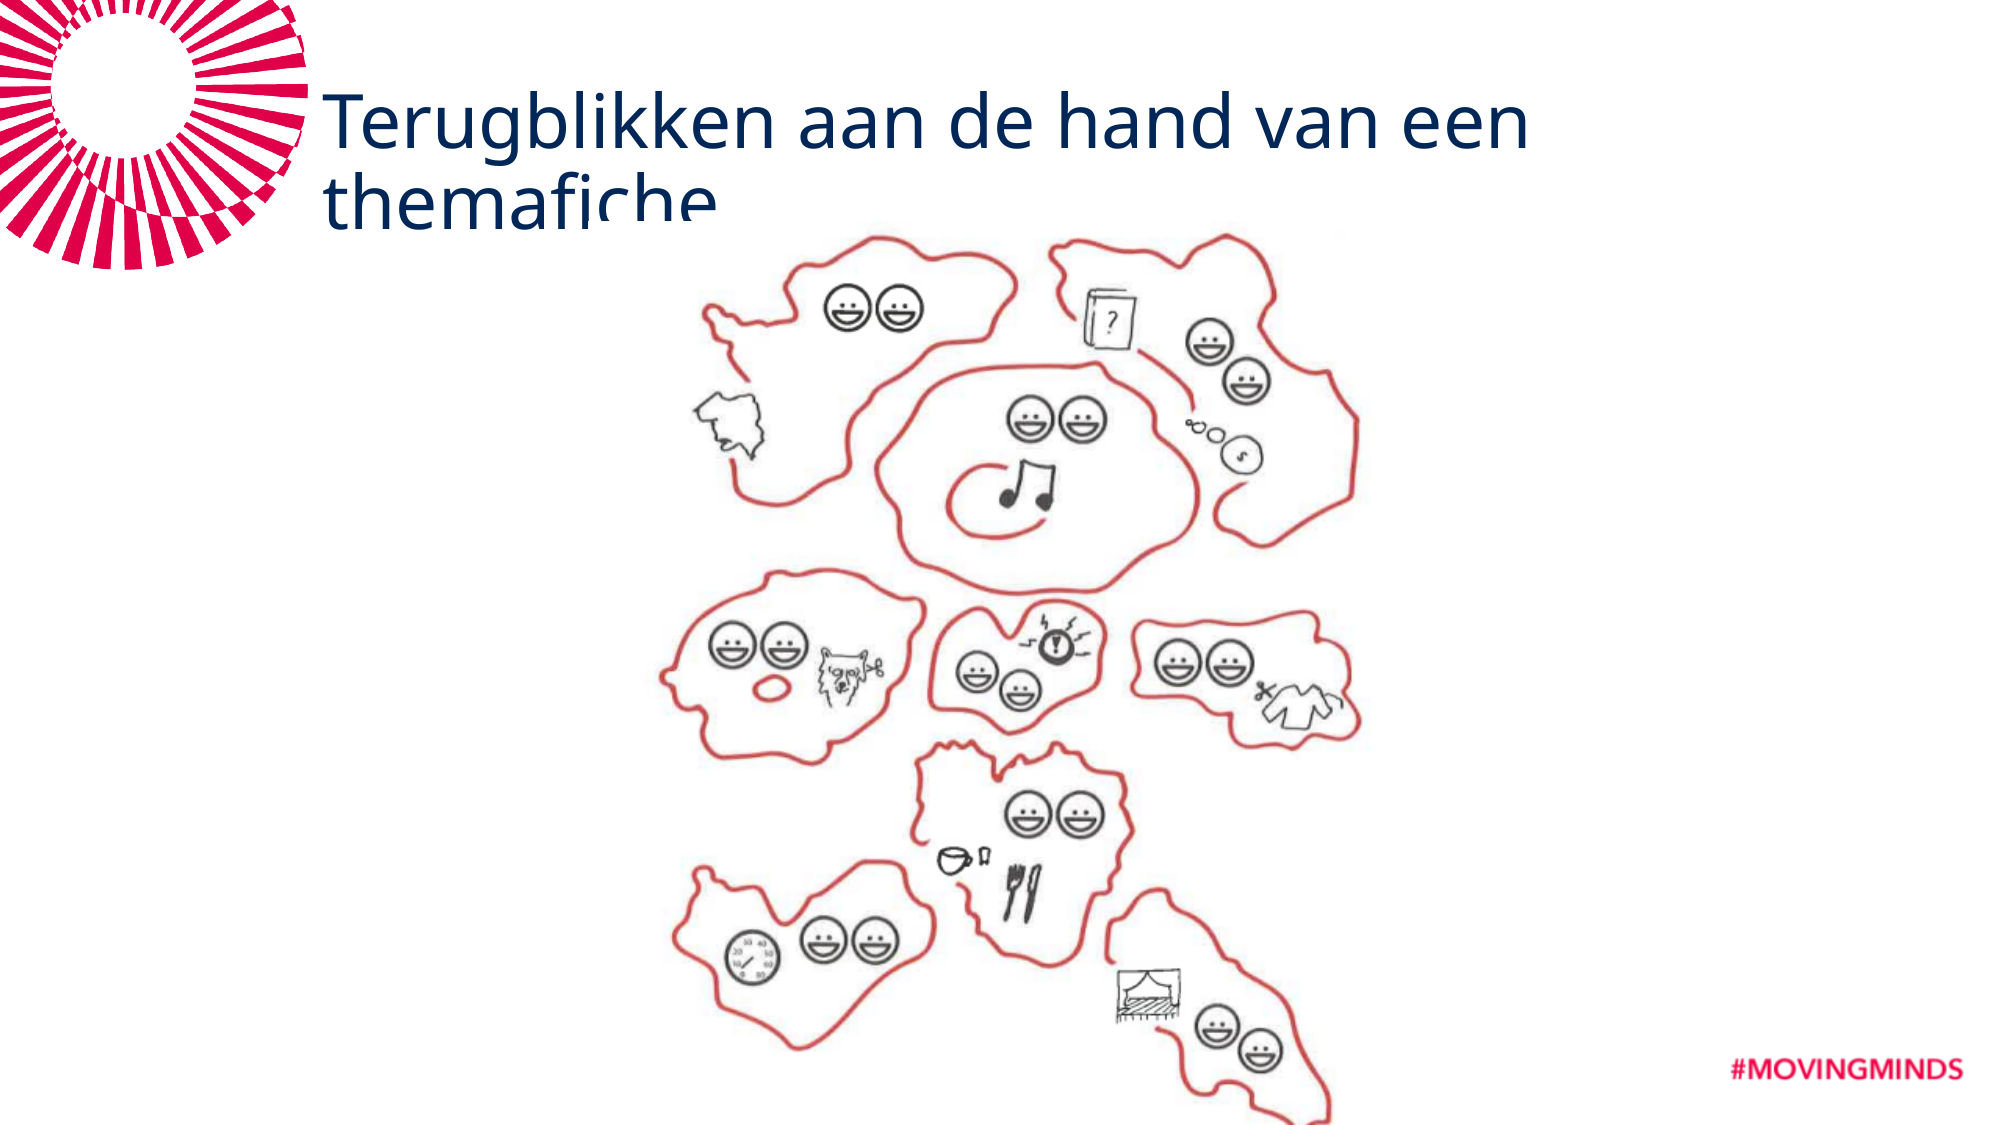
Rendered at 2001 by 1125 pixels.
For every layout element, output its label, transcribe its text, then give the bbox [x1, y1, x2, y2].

picture [588, 221, 1455, 1125]
picture [0, 0, 308, 270]
title Terugblikken aan de hand van een themafiche [307, 59, 1940, 271]
